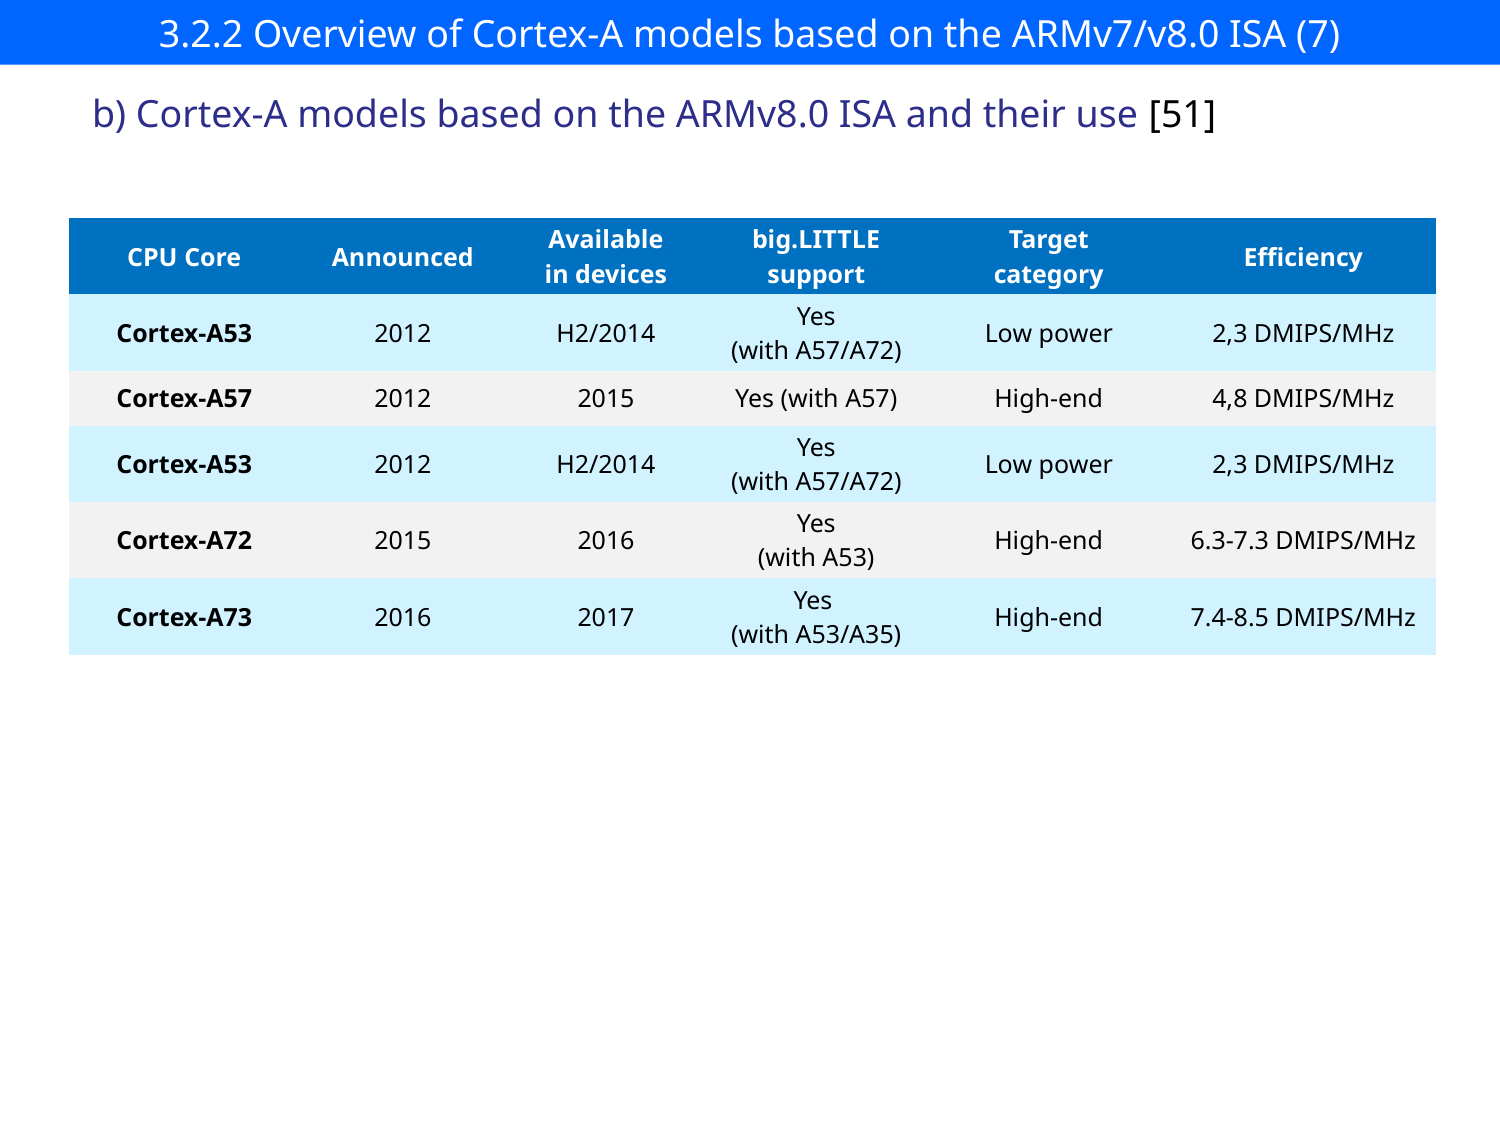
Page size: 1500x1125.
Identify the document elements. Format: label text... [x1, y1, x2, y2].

table_cell 2,3 DMIPS/MHz [1171, 294, 1436, 371]
table_cell 2012 [300, 426, 506, 502]
table_cell 2015 [506, 371, 706, 426]
table_cell 2012 [300, 371, 506, 426]
table_cell 2016 [300, 578, 506, 655]
table_cell 2016 [506, 502, 706, 578]
table_cell H2/2014 [506, 294, 706, 371]
table_header Target category [927, 218, 1171, 294]
table_cell Yes (with A57) [706, 371, 927, 426]
table_cell Low power [927, 426, 1171, 502]
table_cell Cortex-A73 [69, 578, 300, 655]
table_cell Yes (with A57/A72) [706, 426, 927, 502]
table_header Available in devices [506, 218, 706, 294]
table_cell Low power [927, 294, 1171, 371]
table_cell 2017 [506, 578, 706, 655]
table_header Efficiency [1171, 218, 1436, 294]
table_cell Cortex-A57 [69, 371, 300, 426]
table_cell Yes (with A53/A35) [706, 578, 927, 655]
table_cell 2015 [300, 502, 506, 578]
table_header Announced [300, 218, 506, 294]
table_cell High-end [927, 502, 1171, 578]
table_cell Cortex-A72 [69, 502, 300, 578]
table_cell 2012 [300, 294, 506, 371]
table_cell 7.4-8.5 DMIPS/MHz [1171, 578, 1436, 655]
text_box b) Cortex-A models based on the ARMv8.0 ISA and their use [51] [77, 83, 1232, 143]
table_cell 6.3-7.3 DMIPS/MHz [1171, 502, 1436, 578]
table_cell 2,3 DMIPS/MHz [1171, 426, 1436, 502]
table_cell 4,8 DMIPS/MHz [1171, 371, 1436, 426]
table_cell H2/2014 [506, 426, 706, 502]
table_cell Cortex-A53 [69, 294, 300, 371]
table_header big.LITTLE support [706, 218, 927, 294]
table_cell High-end [927, 578, 1171, 655]
table_cell Yes (with A57/A72) [706, 294, 927, 371]
table_cell Cortex-A53 [69, 426, 300, 502]
table_cell Yes (with A53) [706, 502, 927, 578]
table_header CPU Core [69, 218, 300, 294]
table_cell High-end [927, 371, 1171, 426]
title 3.2.2 Overview of Cortex-A models based on the ARMv7/v8.0 ISA (7) [0, 0, 1500, 65]
